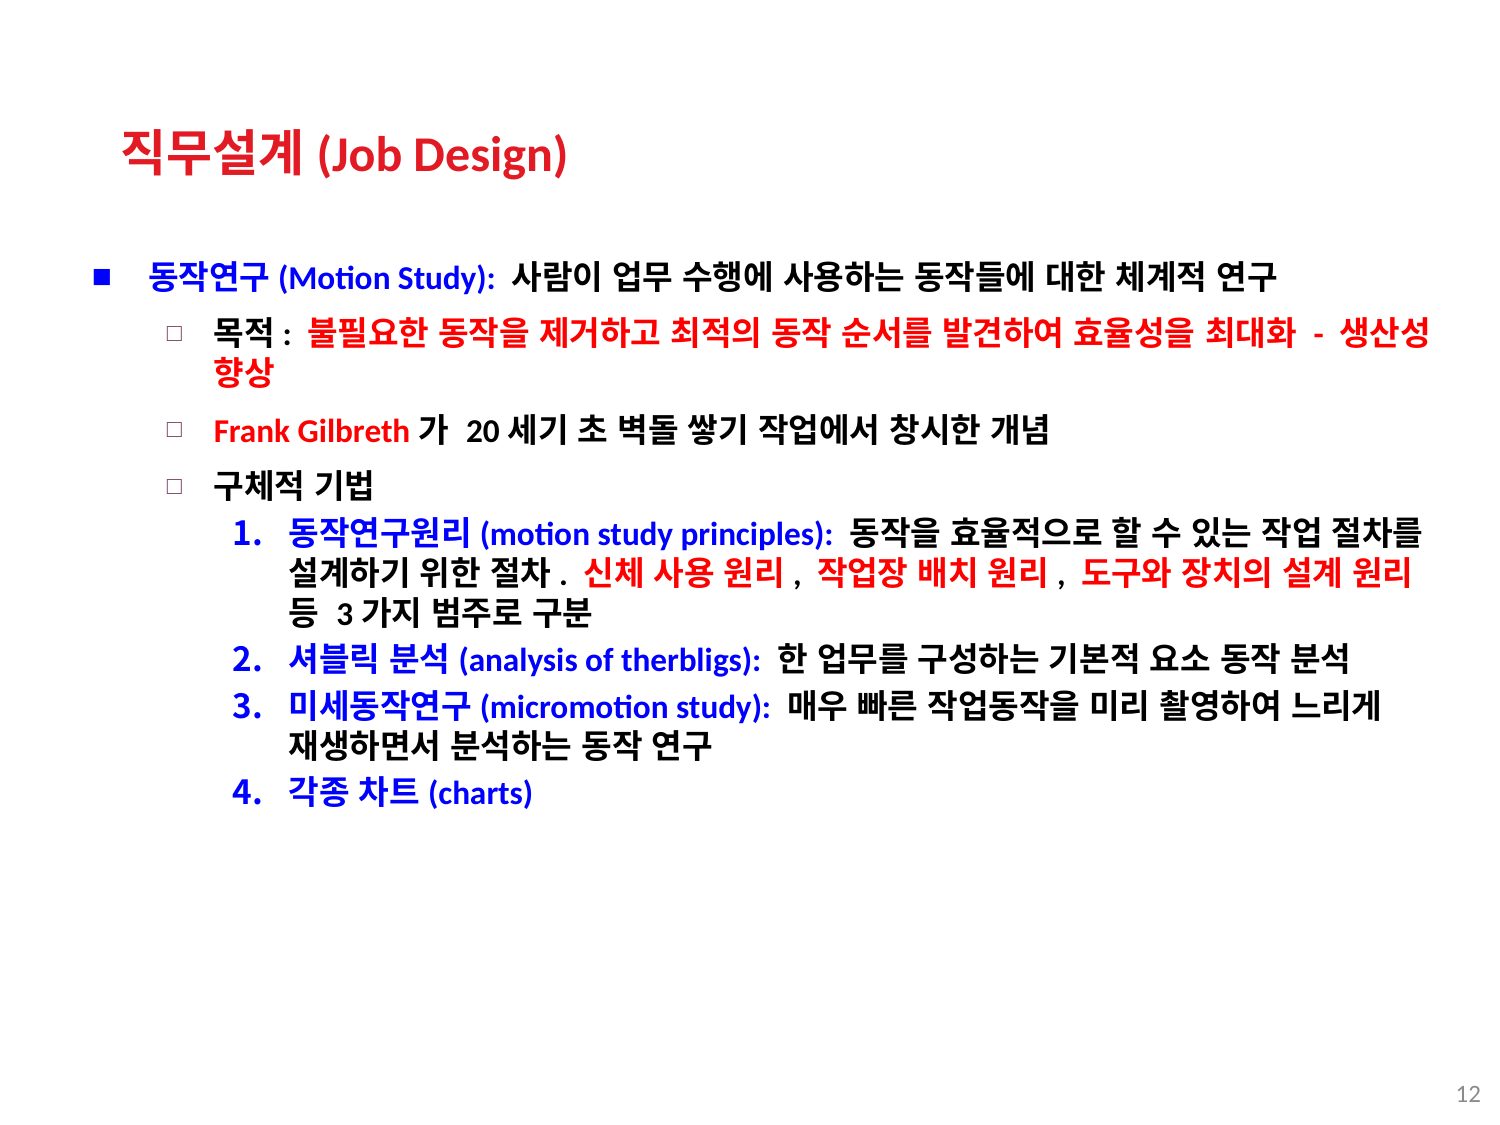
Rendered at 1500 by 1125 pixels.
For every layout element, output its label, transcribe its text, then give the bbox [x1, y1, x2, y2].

list 직무설계(Job Design) [120, 35, 1316, 199]
slide_number 12 [1103, 1062, 1497, 1123]
list 동작연구(Motion Study): 사람이 업무 수행에 사용하는 동작들에 대한 체계적 연구 목적: 불필요한 동작을 제거하고 최적의 동작 순서를 발견하여 효율성을 최대화 - 생산성 향상 Frank Gilbreth가 20세기 초 벽돌 쌓기 작업에서 창시한 개념 구체적 기법 동작연구원리(motion study principles): 동작을 효율적으로 할 수 있는 작업 절차를 설계하기 위한 절차. 신체 사용 원리, 작업장 배치 원리, 도구와 장치의 설계 원리 등 3가지 범주로 구분 셔블릭 분석(analysis of therbligs): 한 업무를 구성하는 기본적 요소 동작 분석 미세동작연구(micromotion study): 매우 빠른 작업동작을 미리 촬영하여 느리게 재생하면서 분석하는 동작 연구 각종 차트(charts) [91, 255, 1440, 1063]
